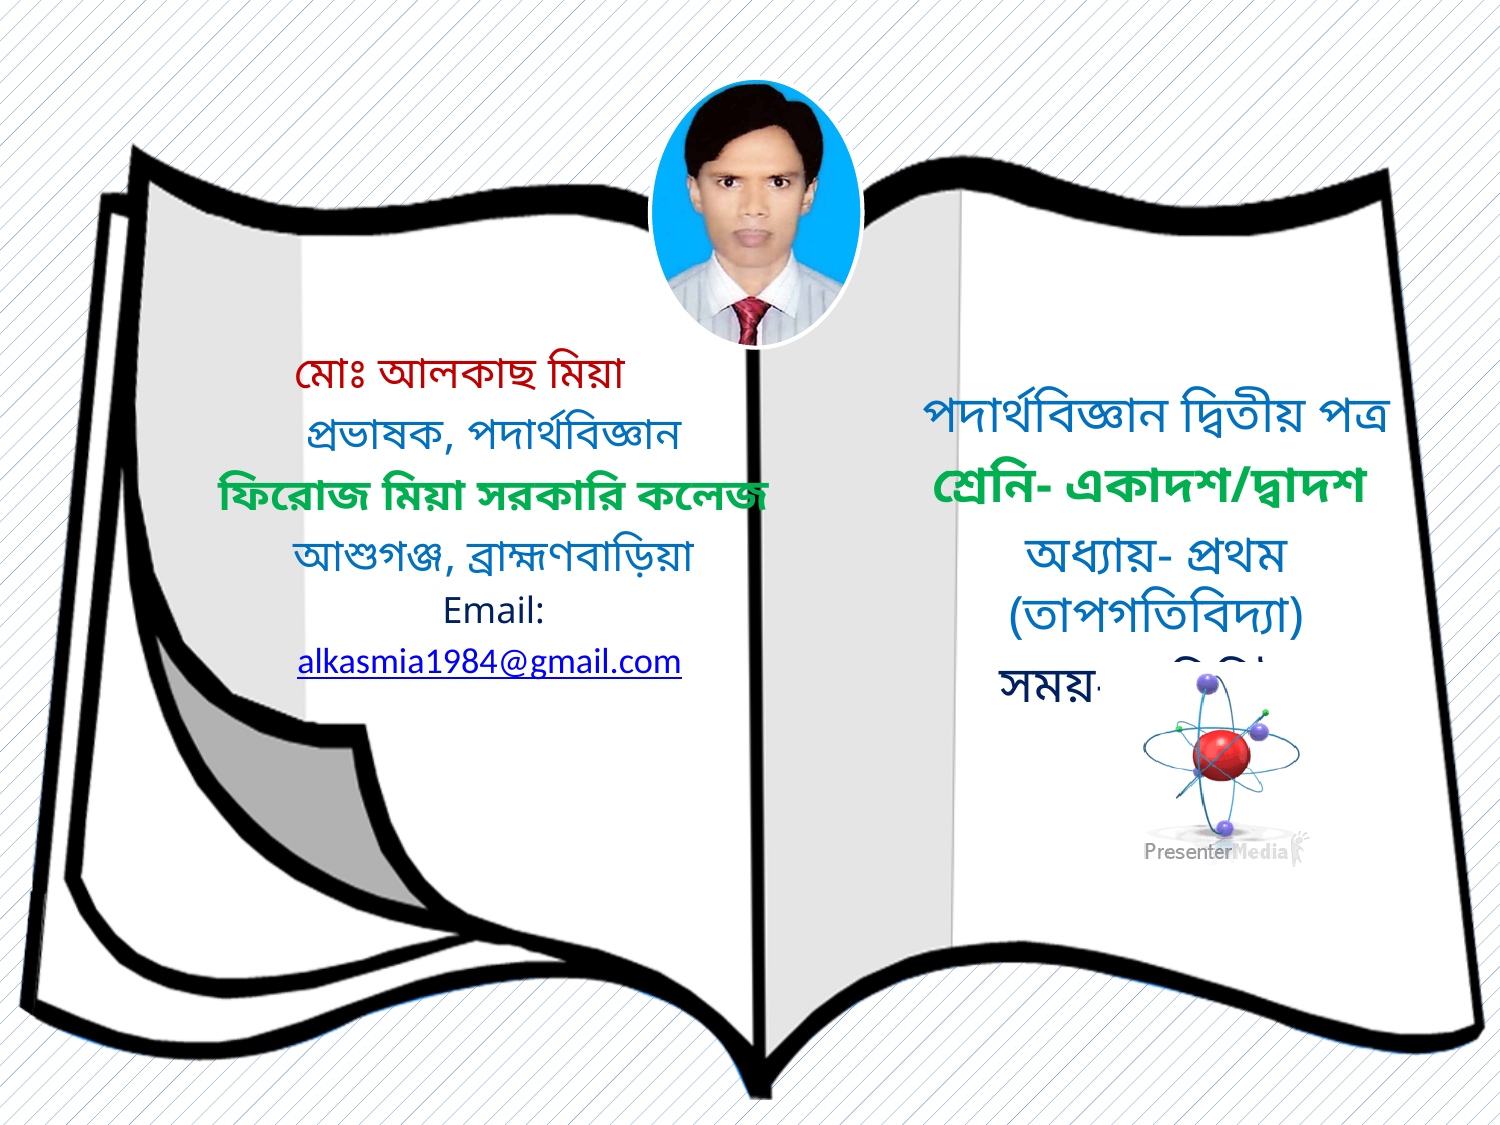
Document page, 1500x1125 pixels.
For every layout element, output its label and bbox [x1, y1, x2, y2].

text_box [574, 77, 863, 378]
picture [0, 77, 1496, 1101]
